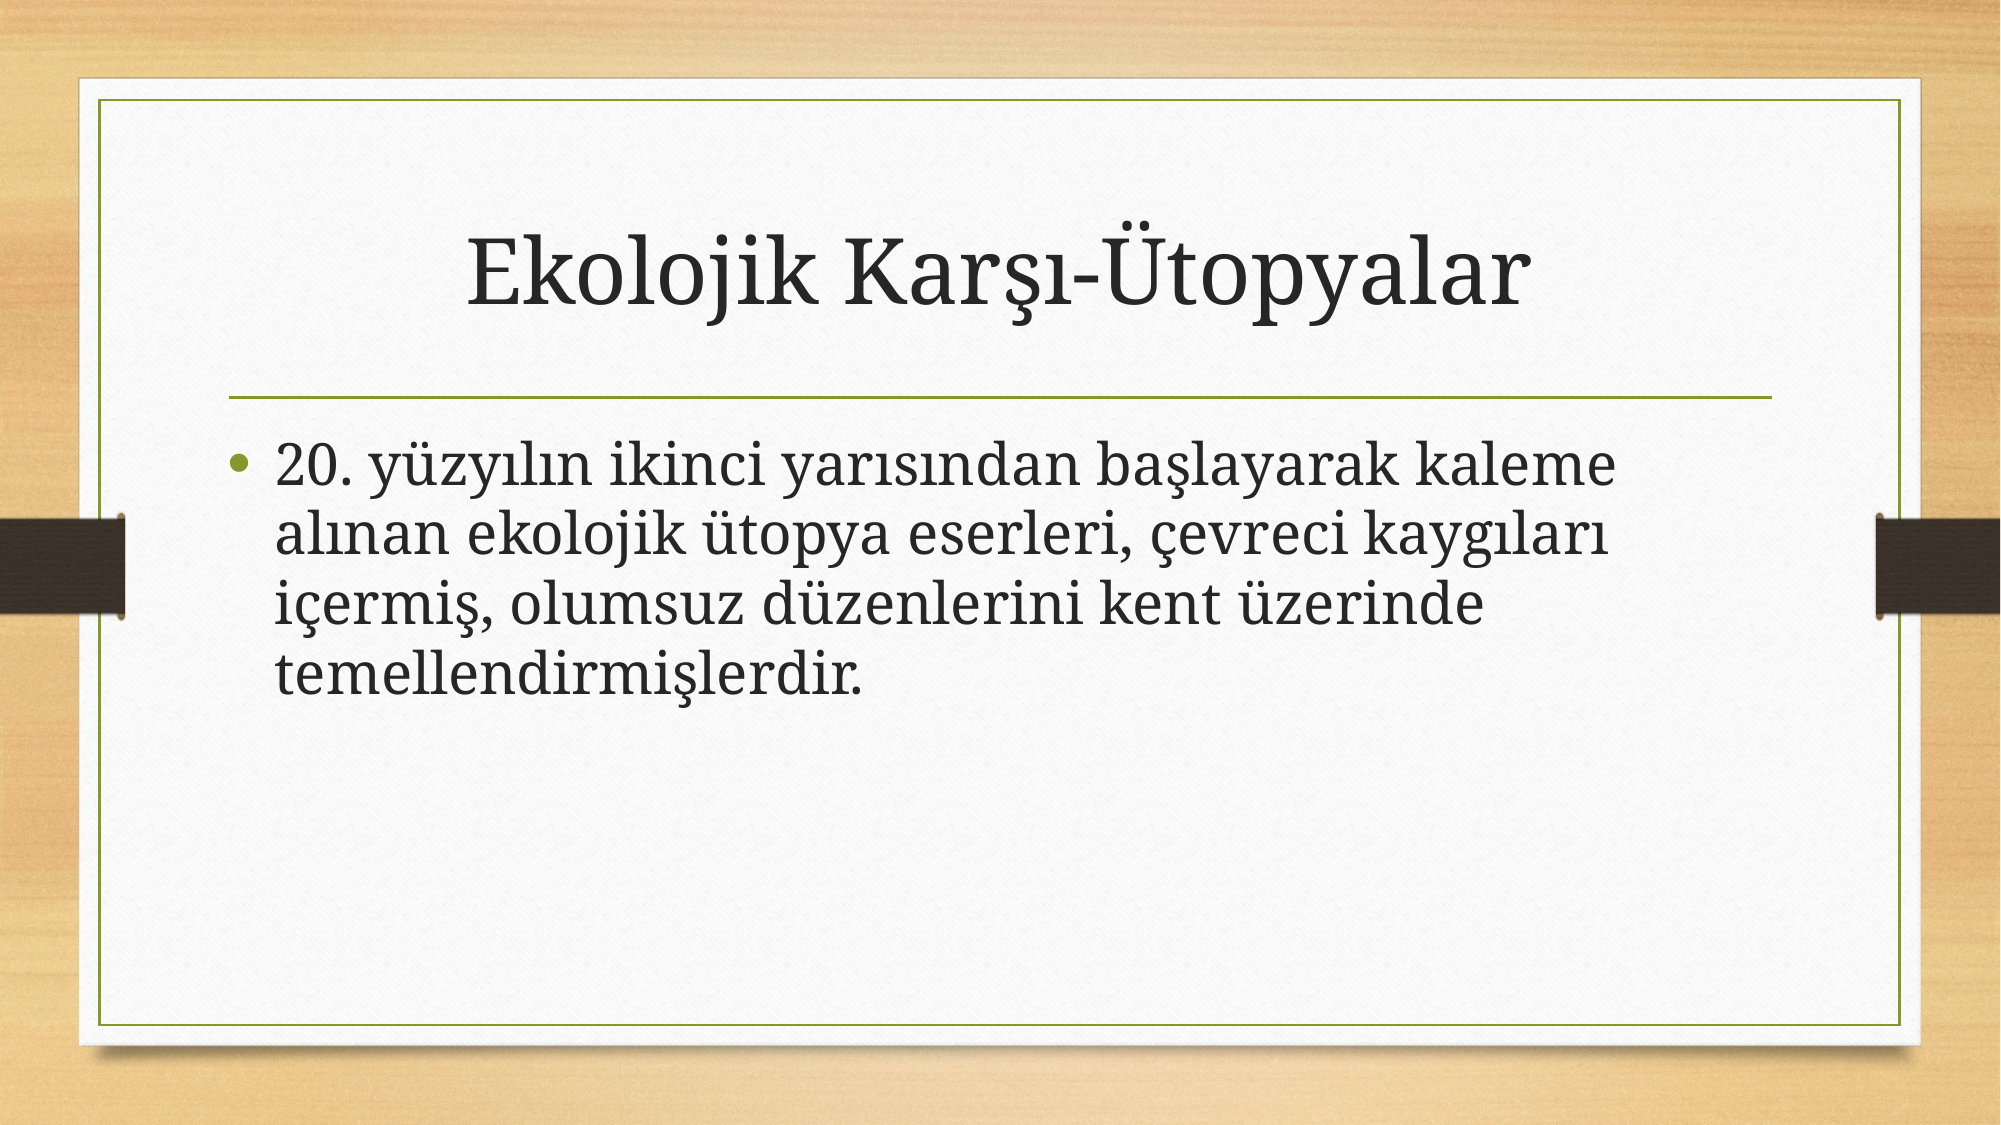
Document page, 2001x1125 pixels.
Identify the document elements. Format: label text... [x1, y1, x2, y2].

list 20. yüzyılın ikinci yarısından başlayarak kaleme alınan ekolojik ütopya eserleri, çevreci kaygıları içermiş, olumsuz düzenlerini kent üzerinde temellendirmişlerdir. [212, 419, 1788, 964]
title Ekolojik Karşı-Ütopyalar [212, 161, 1788, 375]
picture [0, 0, 2001, 1125]
